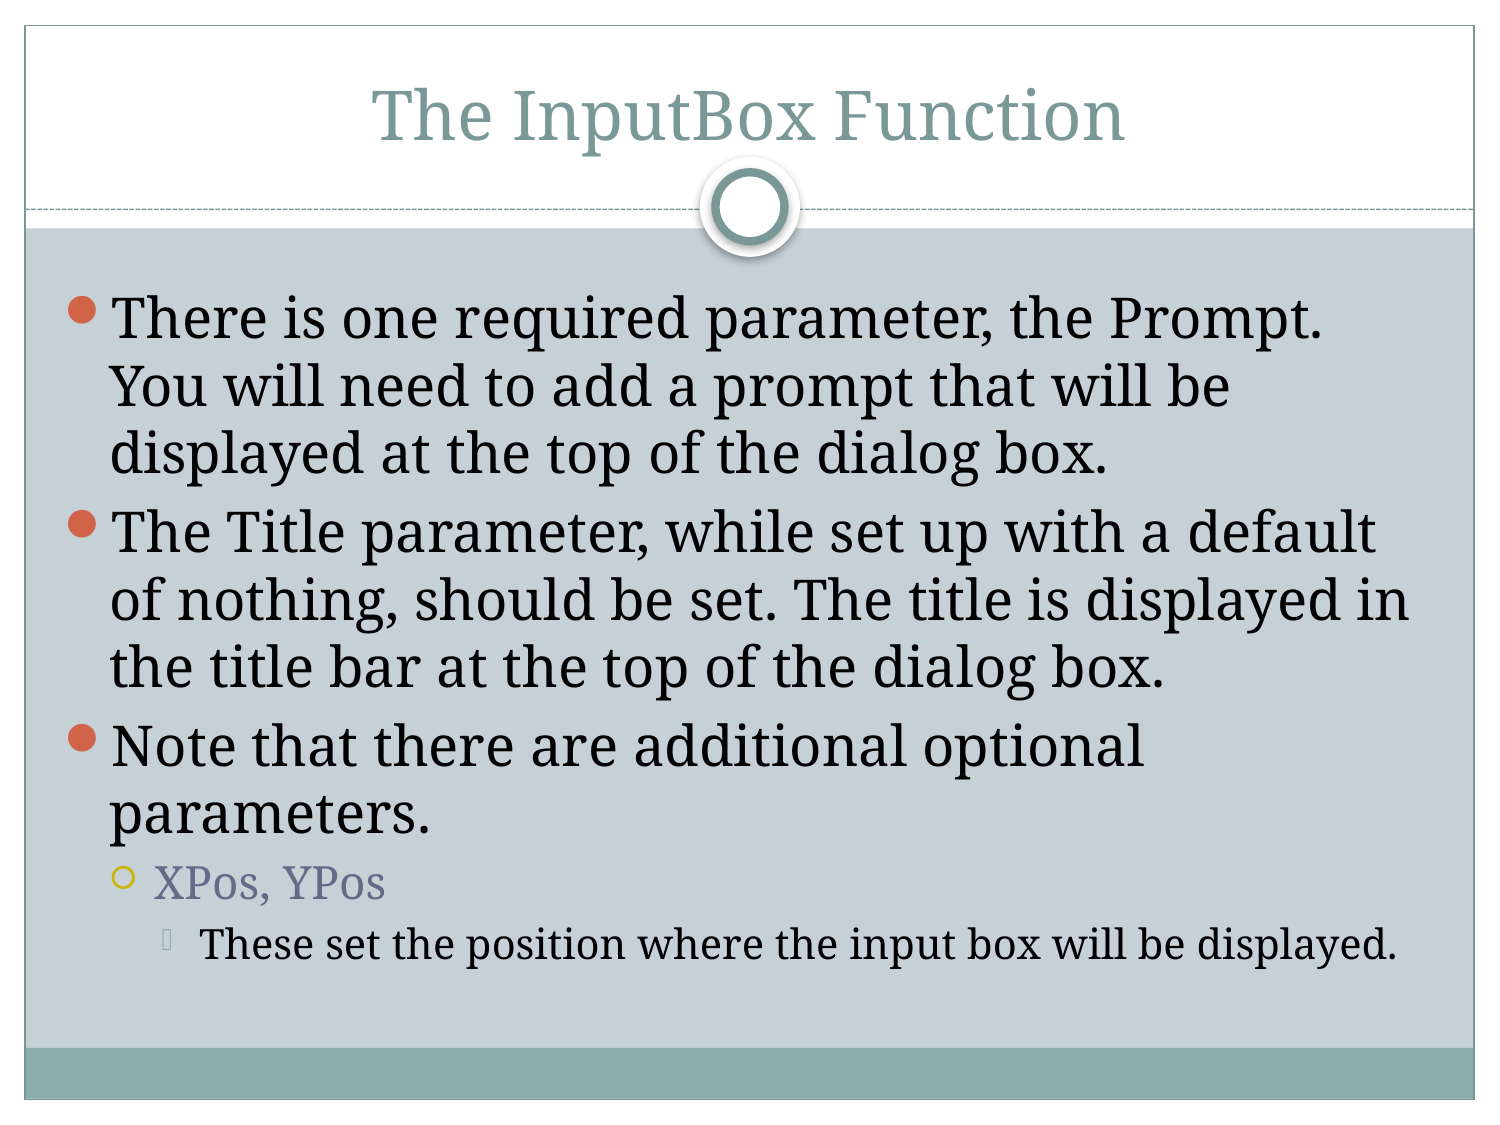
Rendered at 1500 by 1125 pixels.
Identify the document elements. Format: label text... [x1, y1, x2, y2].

list There is one required parameter, the Prompt. You will need to add a prompt that will be displayed at the top of the dialog box. The Title parameter, while set up with a default of nothing, should be set. The title is displayed in the title bar at the top of the dialog box. Note that there are additional optional parameters. XPos, YPos These set the position where the input box will be displayed. [49, 275, 1445, 1050]
title The InputBox Function [49, 37, 1450, 162]
